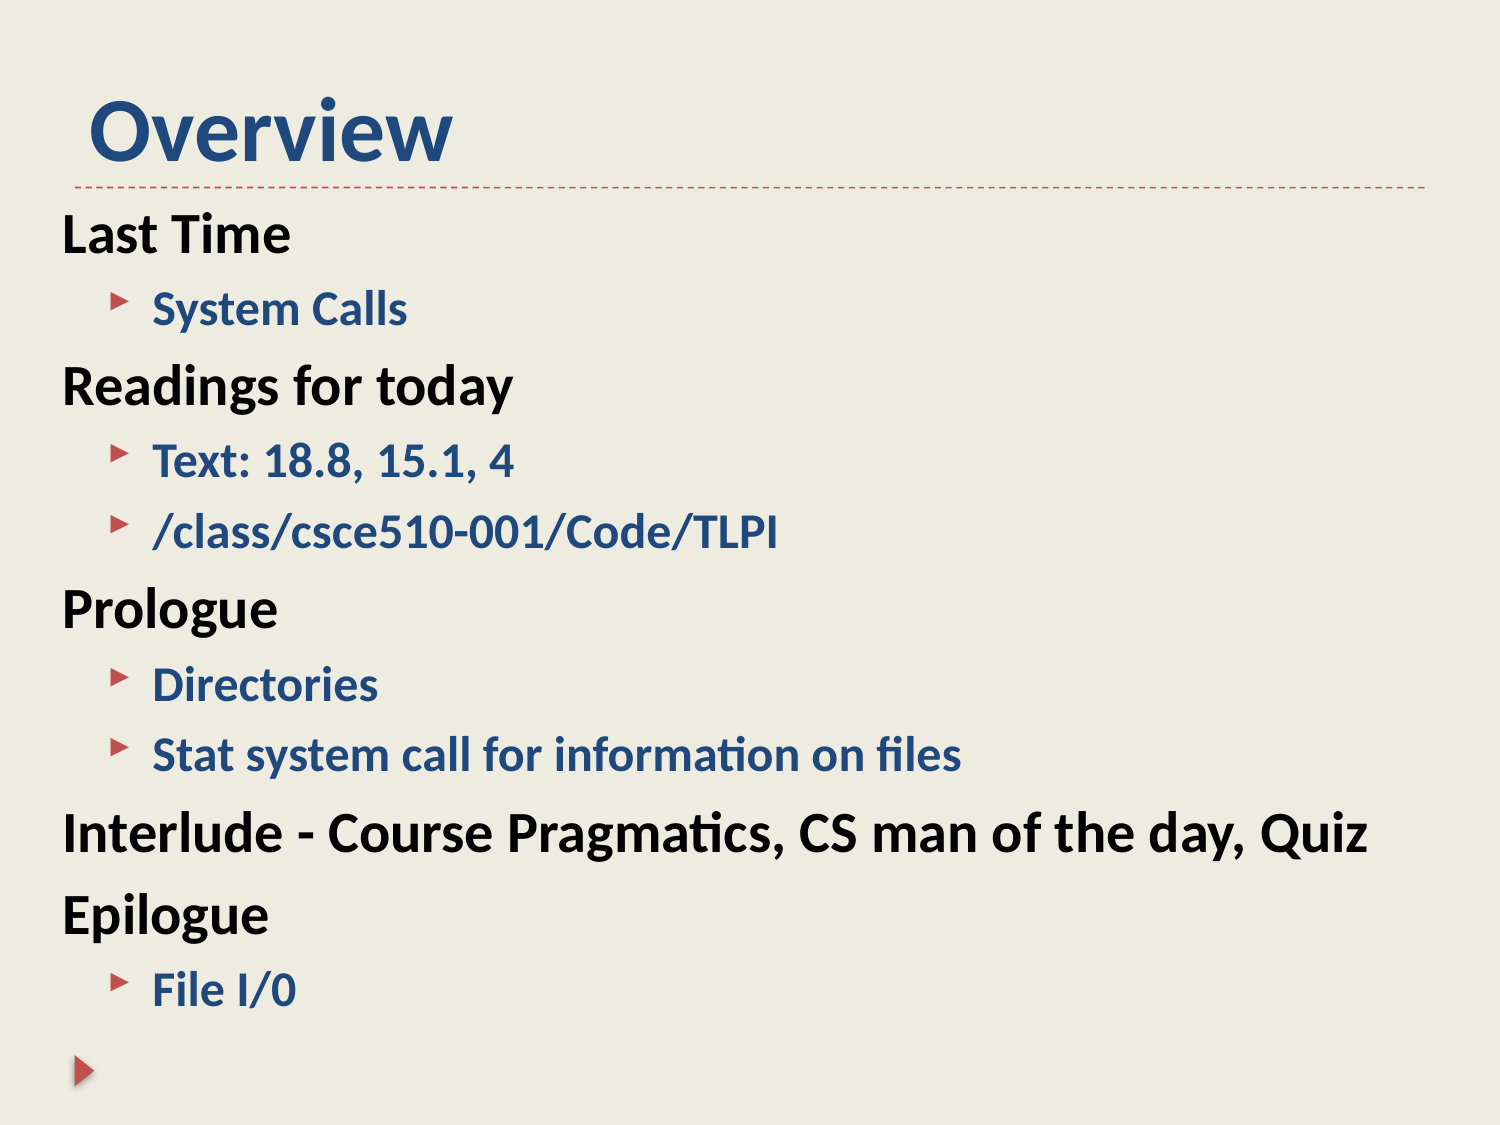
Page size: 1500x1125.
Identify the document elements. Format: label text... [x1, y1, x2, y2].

title Overview [75, 24, 1425, 187]
list Last Time System Calls Readings for today Text: 18.8, 15.1, 4 /class/csce510-001/Code/TLPI Prologue Directories Stat system call for information on files Interlude - Course Pragmatics, CS man of the day, Quiz Epilogue File I/0 [47, 187, 1475, 1058]
